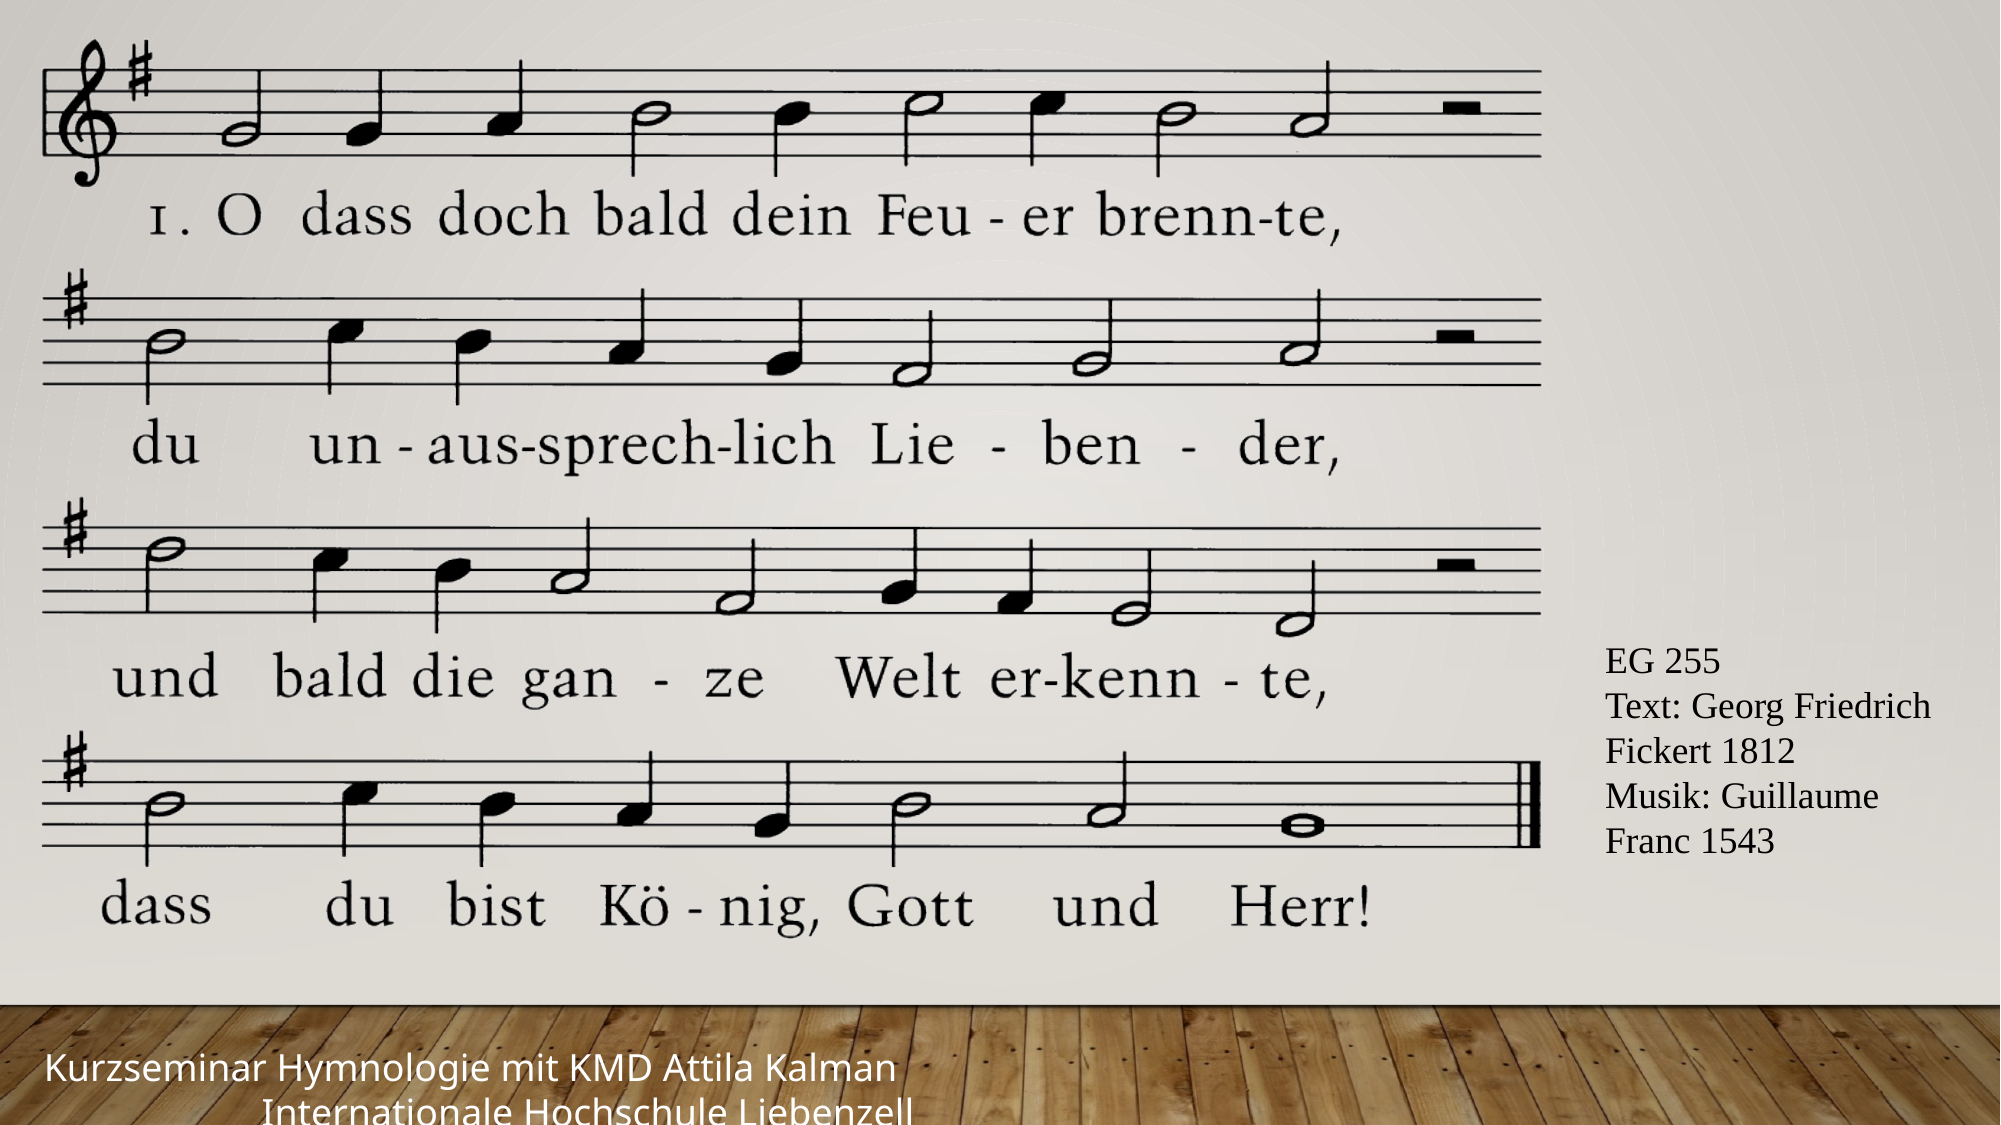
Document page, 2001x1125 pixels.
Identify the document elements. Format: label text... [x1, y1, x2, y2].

picture [0, 1005, 2000, 1125]
text_box EG 255 Text: Georg Friedrich Fickert 1812 Musik: Guillaume Franc 1543 [1590, 628, 1977, 914]
picture [0, 33, 1570, 957]
text_box Kurzseminar Hymnologie mit KMD Attila Kalman Internationale Hochschule Liebenzell [28, 1036, 1970, 1125]
